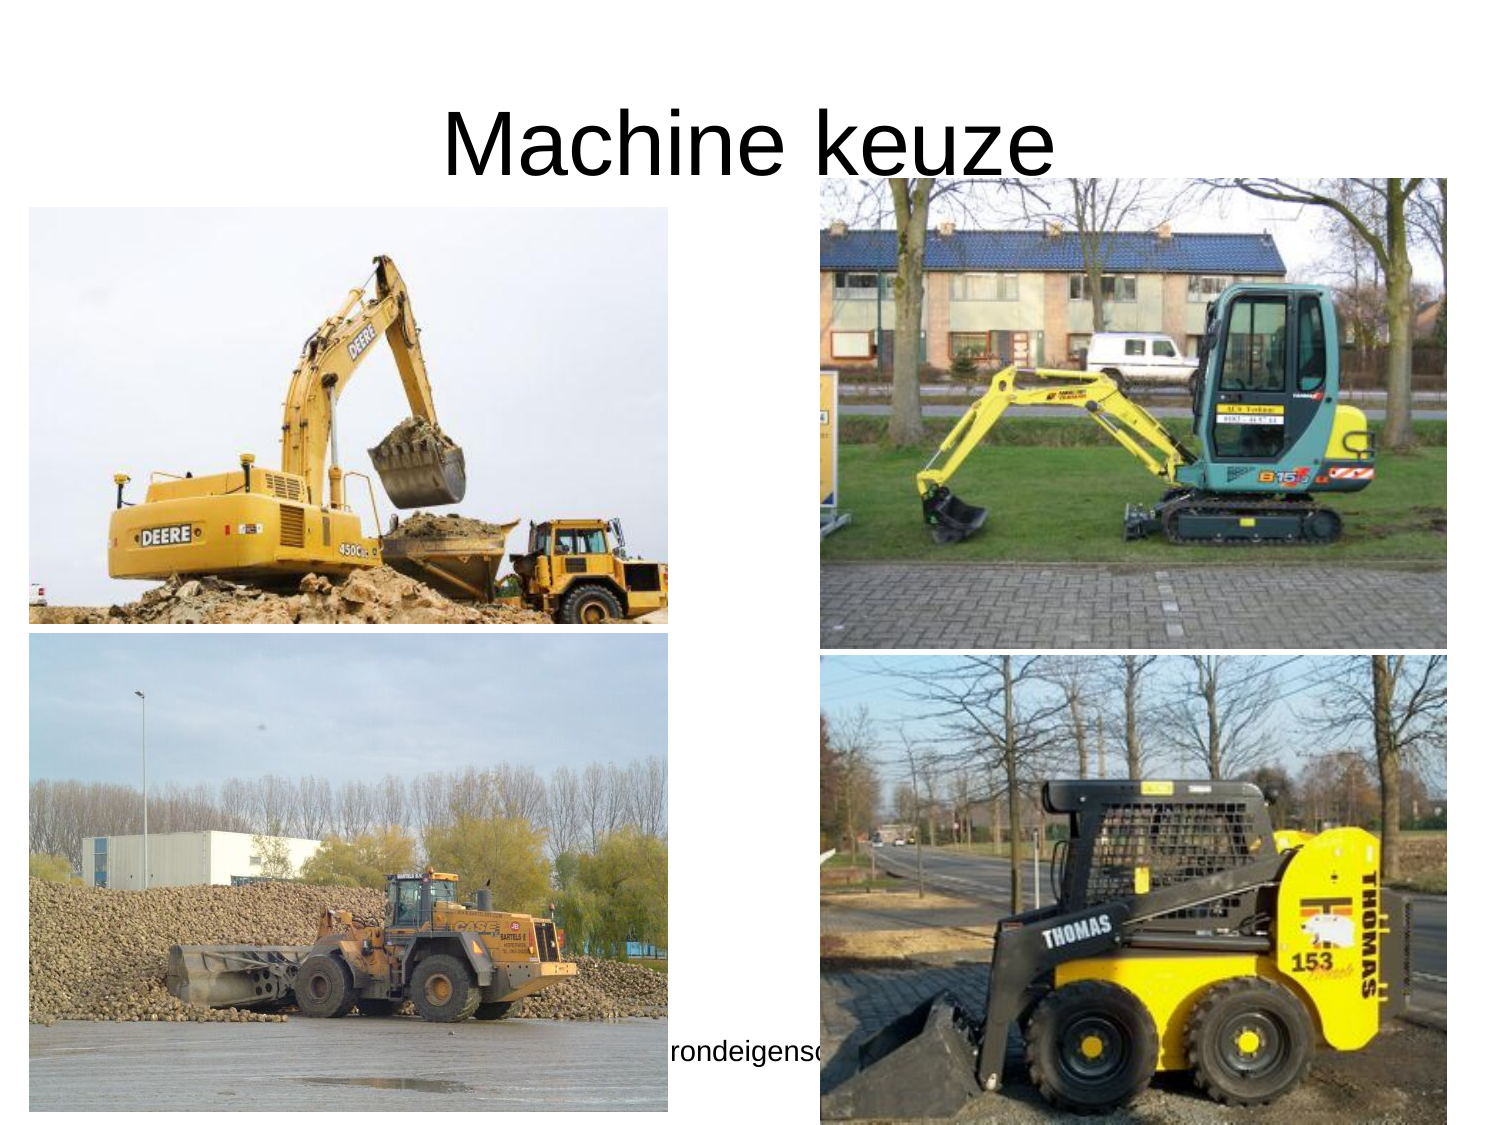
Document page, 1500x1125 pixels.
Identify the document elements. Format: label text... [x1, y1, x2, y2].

title Machine keuze [75, 45, 1425, 233]
picture [29, 633, 668, 1112]
picture [29, 207, 668, 625]
picture [820, 655, 1448, 1125]
footer oever grondeigenschappen [671, 1024, 815, 1103]
picture [820, 178, 1448, 649]
